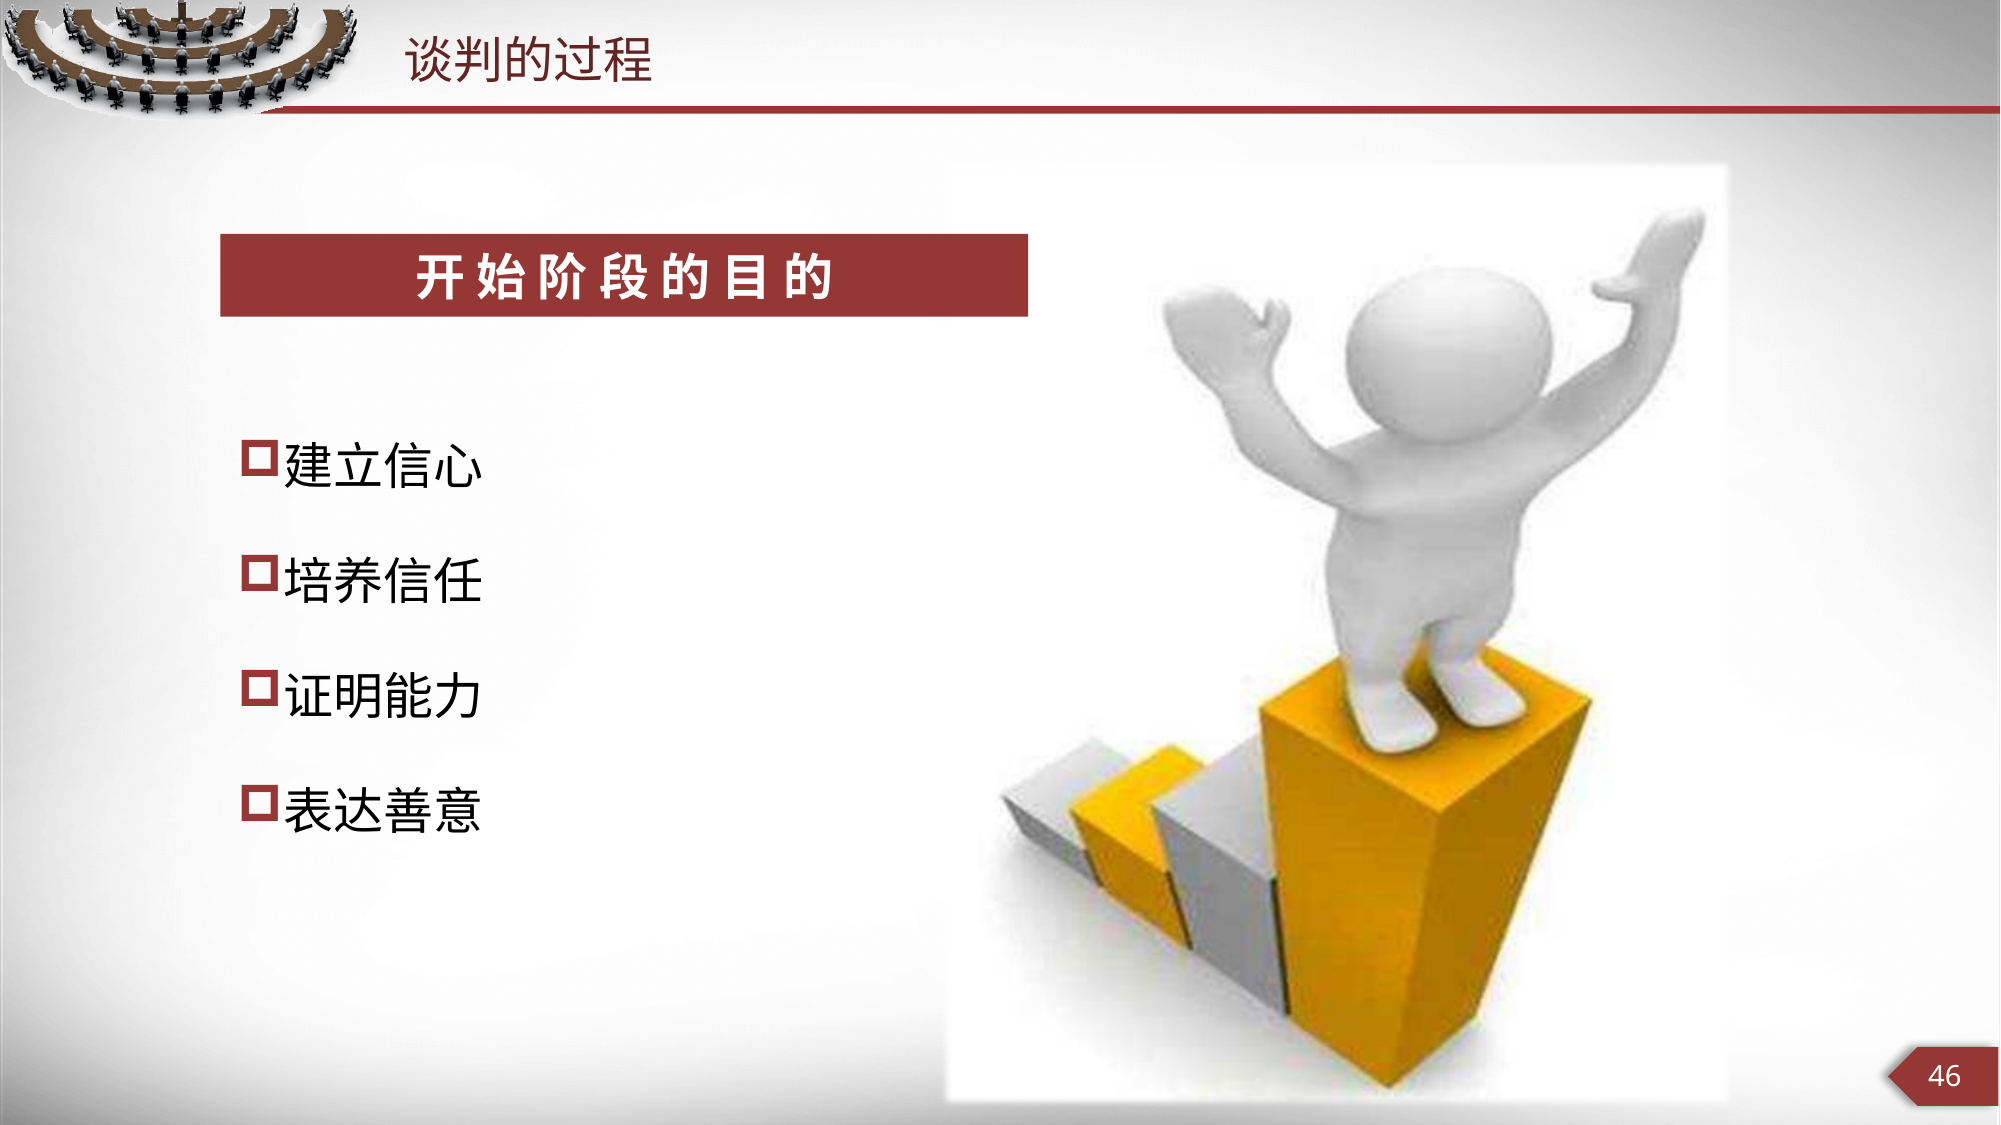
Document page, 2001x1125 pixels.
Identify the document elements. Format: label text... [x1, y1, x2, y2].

slide_number 46 [1889, 1046, 2000, 1107]
text_box 建立信心 培养信任 证明能力 表达善意 [222, 397, 579, 847]
list 谈判的过程 [388, 11, 1074, 107]
picture [0, 0, 2001, 1125]
text_box 开 始 阶 段 的 目 的 [220, 233, 935, 317]
